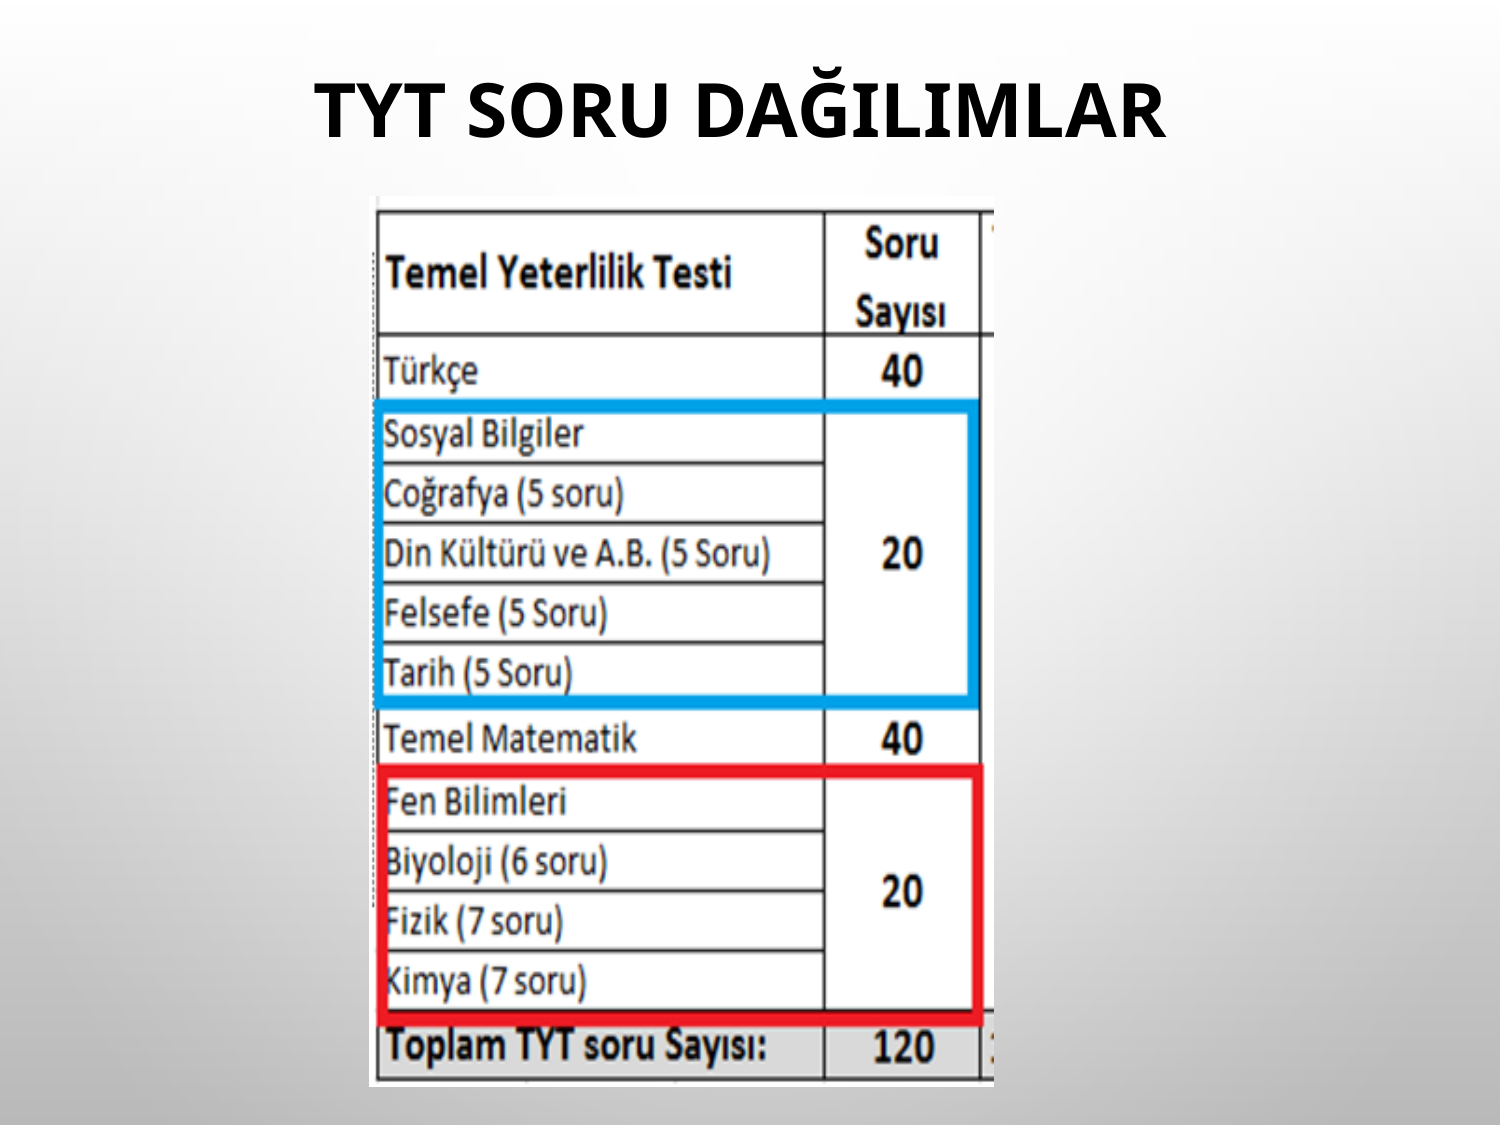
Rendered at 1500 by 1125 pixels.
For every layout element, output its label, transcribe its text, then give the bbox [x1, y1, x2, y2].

picture [0, 0, 1500, 1125]
title TYT SORU DAĞILIMLAR [243, 19, 1257, 209]
